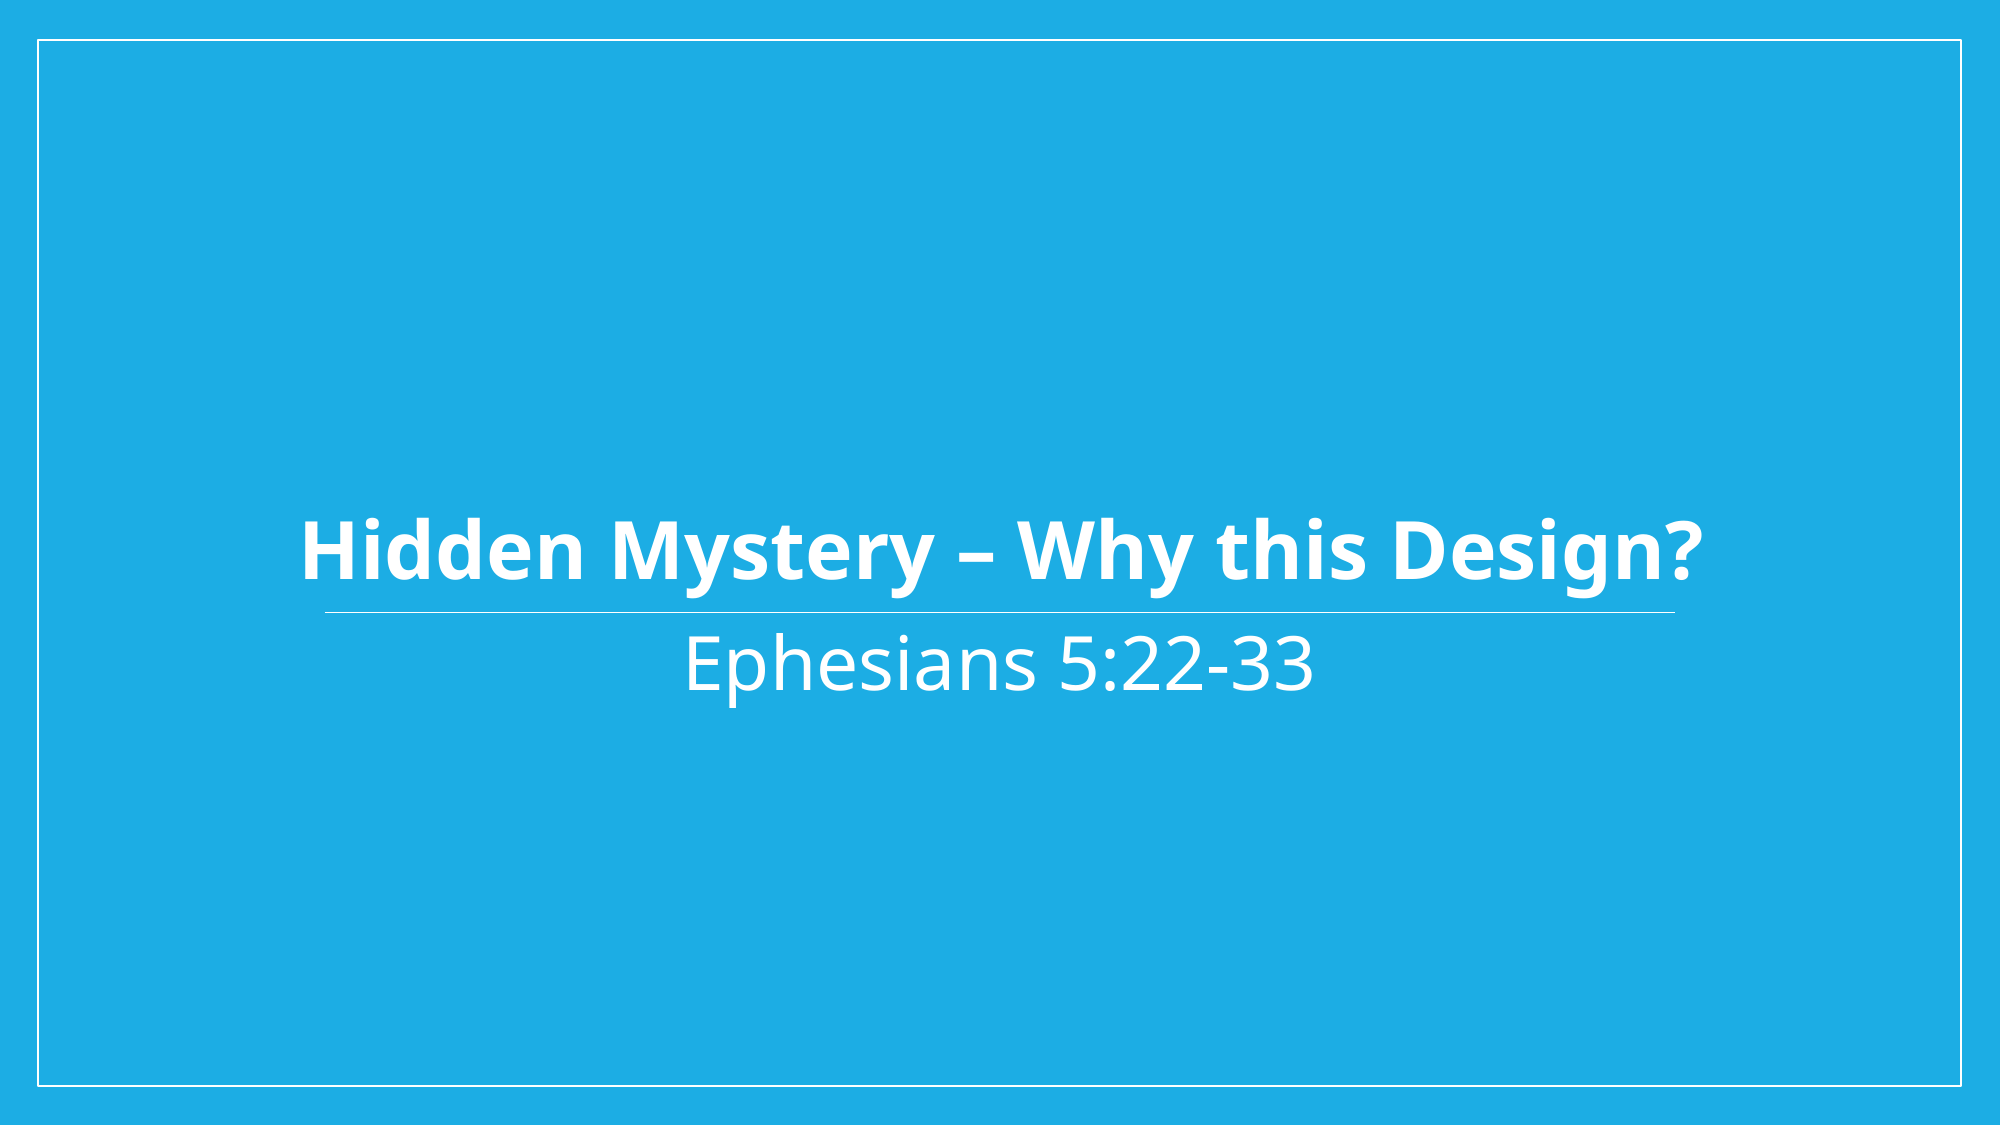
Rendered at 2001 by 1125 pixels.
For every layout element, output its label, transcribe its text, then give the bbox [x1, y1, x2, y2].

text_box Ephesians 5:22-33 [280, 617, 1719, 846]
subtitle Hidden Mystery – Why this Design? [283, 75, 1722, 635]
